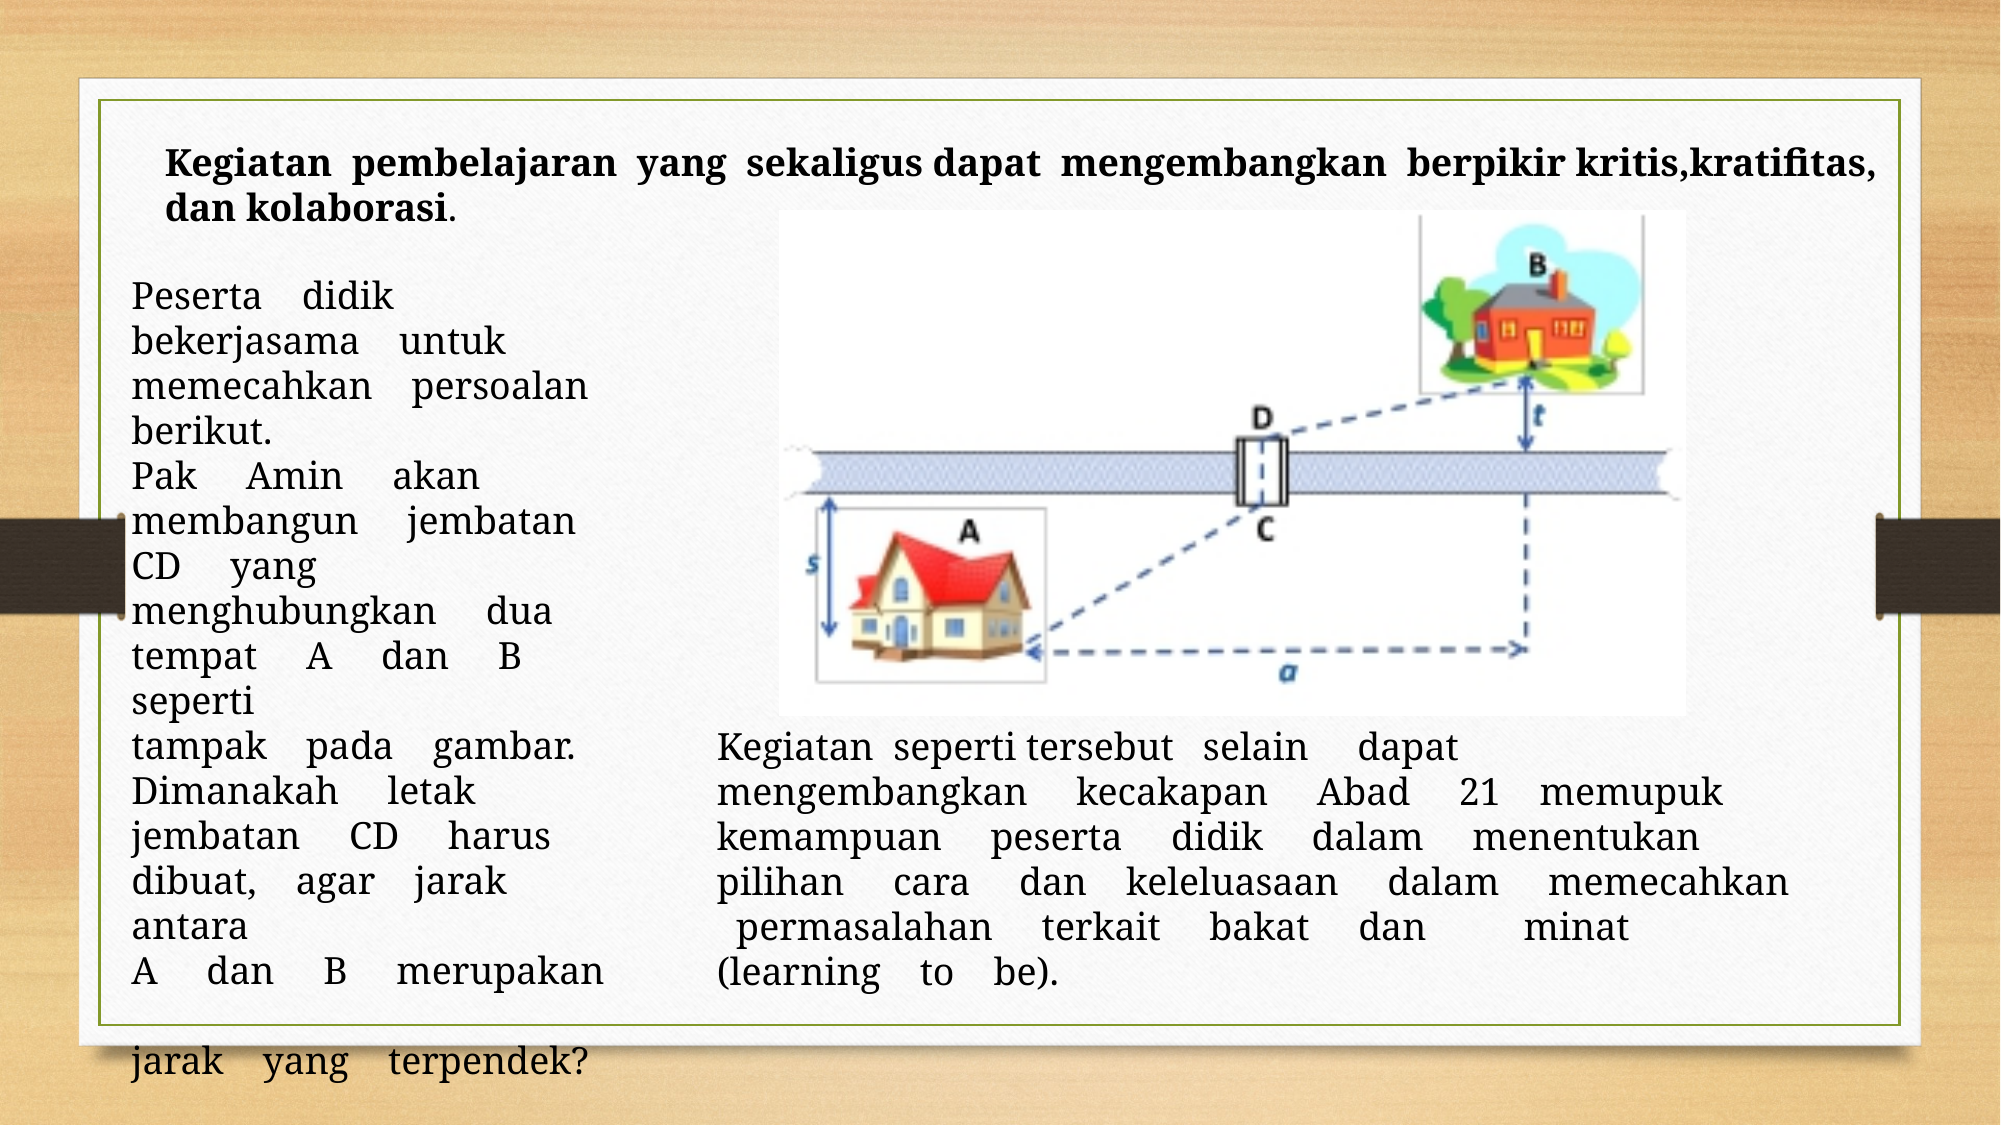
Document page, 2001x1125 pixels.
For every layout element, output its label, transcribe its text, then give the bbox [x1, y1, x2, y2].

text_box Peserta didik bekerjasama untuk memecahkan persoalan berikut. Pak Amin akan membangun jembatan CD yang menghubungkan dua tempat A dan B seperti tampak pada gambar. Dimanakah letak jembatan CD harus dibuat, agar jarak antara A dan B merupakan jarak yang terpendek? [116, 264, 661, 1125]
text_box Kegiatan seperti tersebut selain dapat mengembangkan kecakapan Abad 21 memupuk kemampuan peserta didik dalam menentukan pilihan cara dan keleluasaan dalam memecahkan permasalahan terkait bakat dan minat (learning to be). [702, 715, 1834, 1001]
picture [0, 0, 2001, 1125]
text_box Kegiatan pembelajaran yang sekaligus dapat mengembangkan berpikir kritis,kratifitas, dan kolaborasi. [149, 131, 1911, 237]
